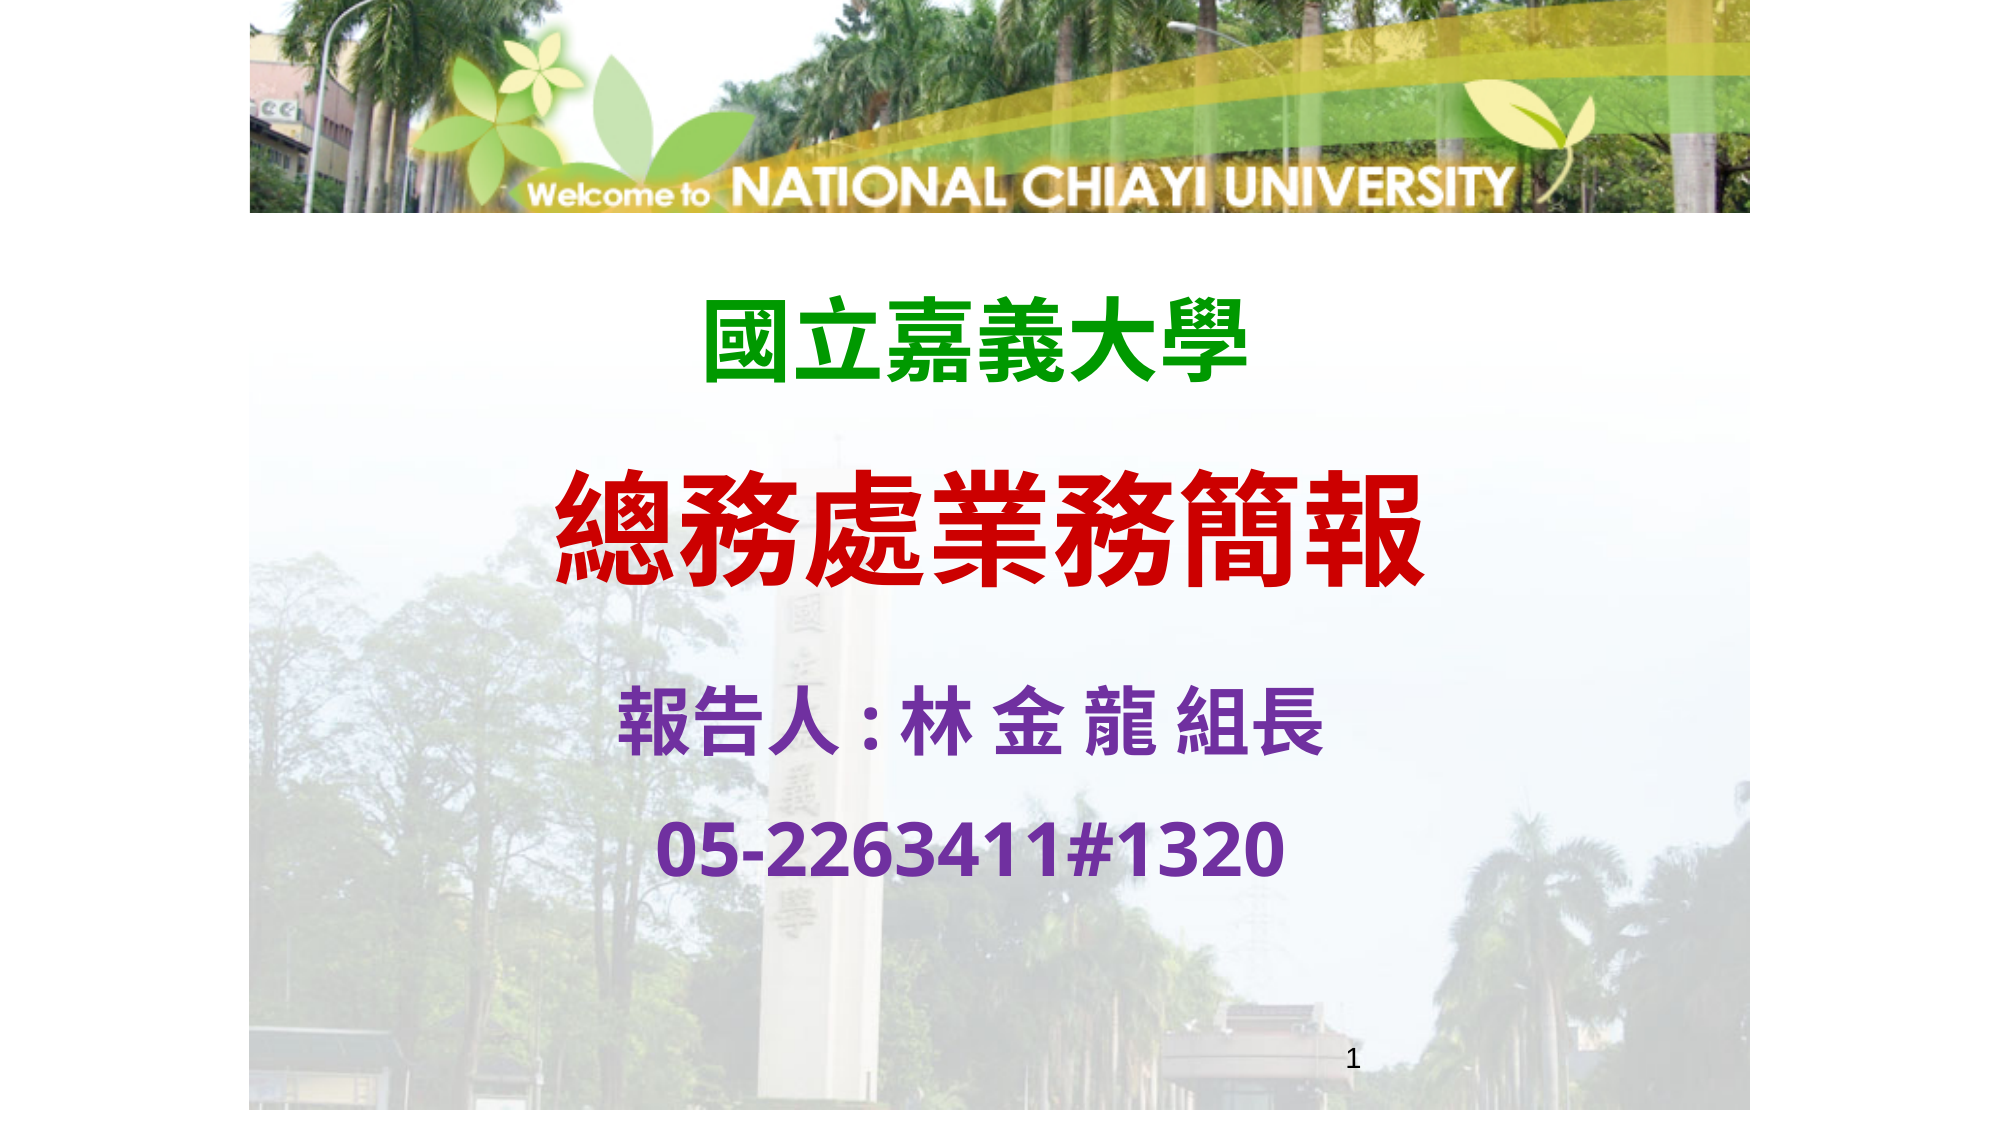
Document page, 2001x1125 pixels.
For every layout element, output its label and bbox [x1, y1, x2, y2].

picture [249, 0, 1750, 1110]
